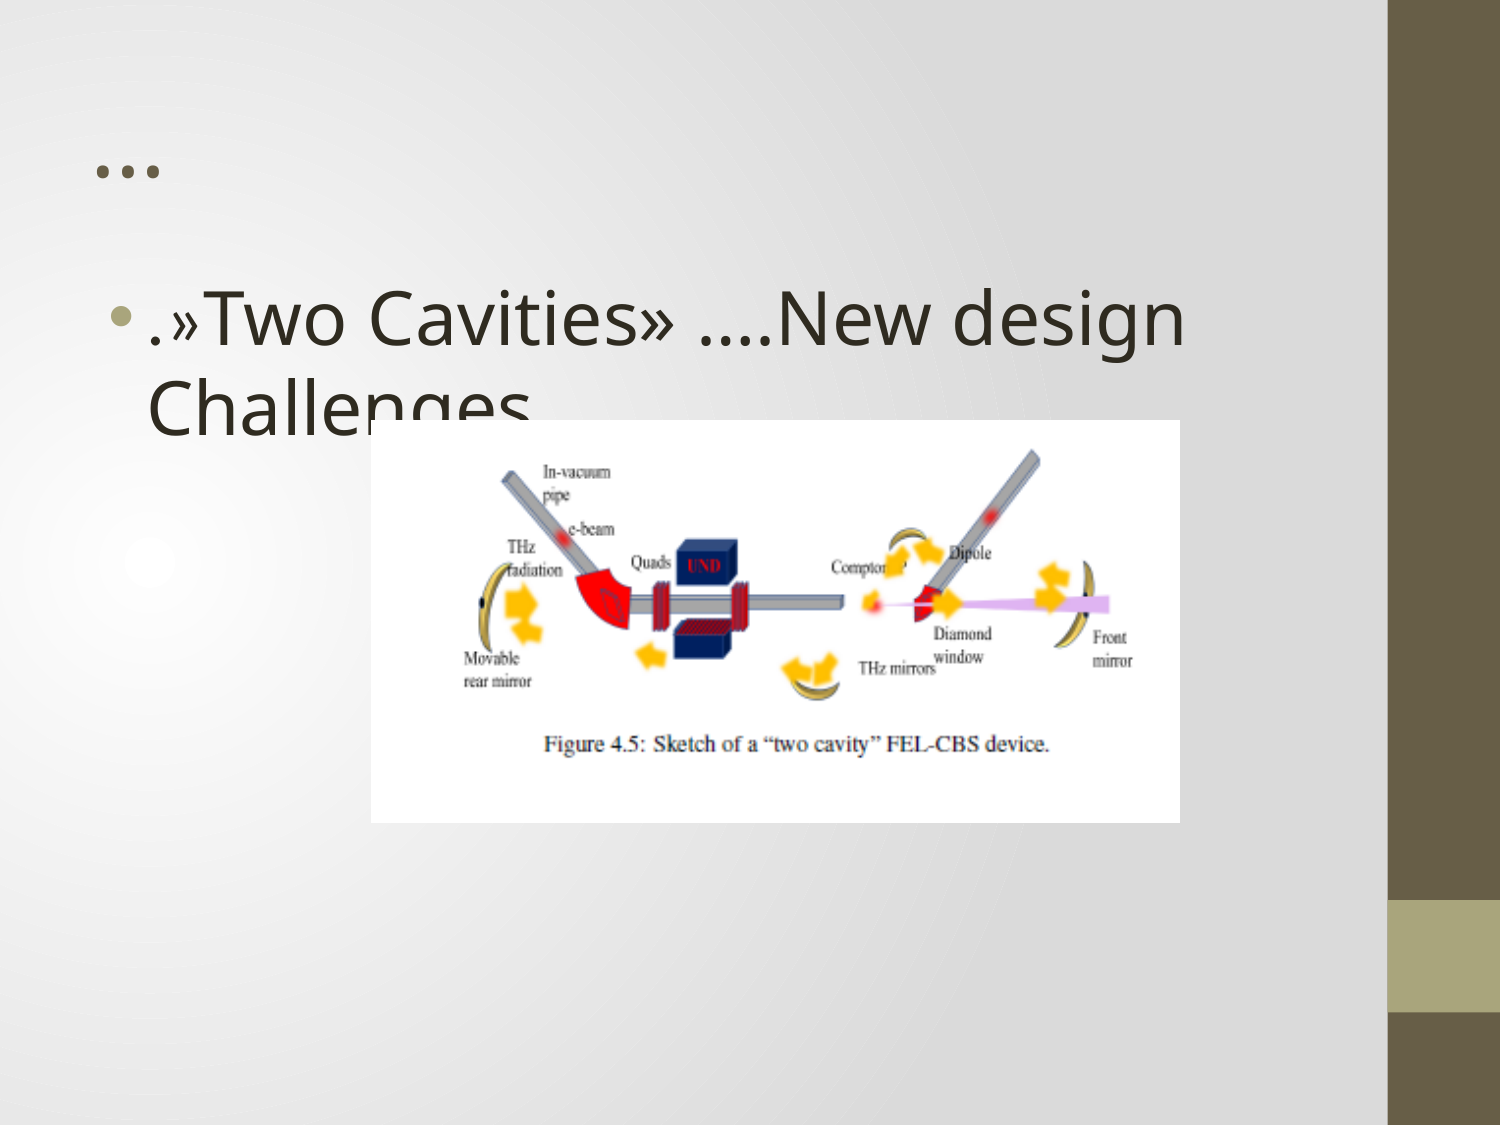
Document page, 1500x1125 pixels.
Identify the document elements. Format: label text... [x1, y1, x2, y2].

list .»Two Cavities» ….New design Challenges [75, 262, 1325, 1050]
picture [371, 420, 1180, 823]
title … [75, 45, 1325, 233]
